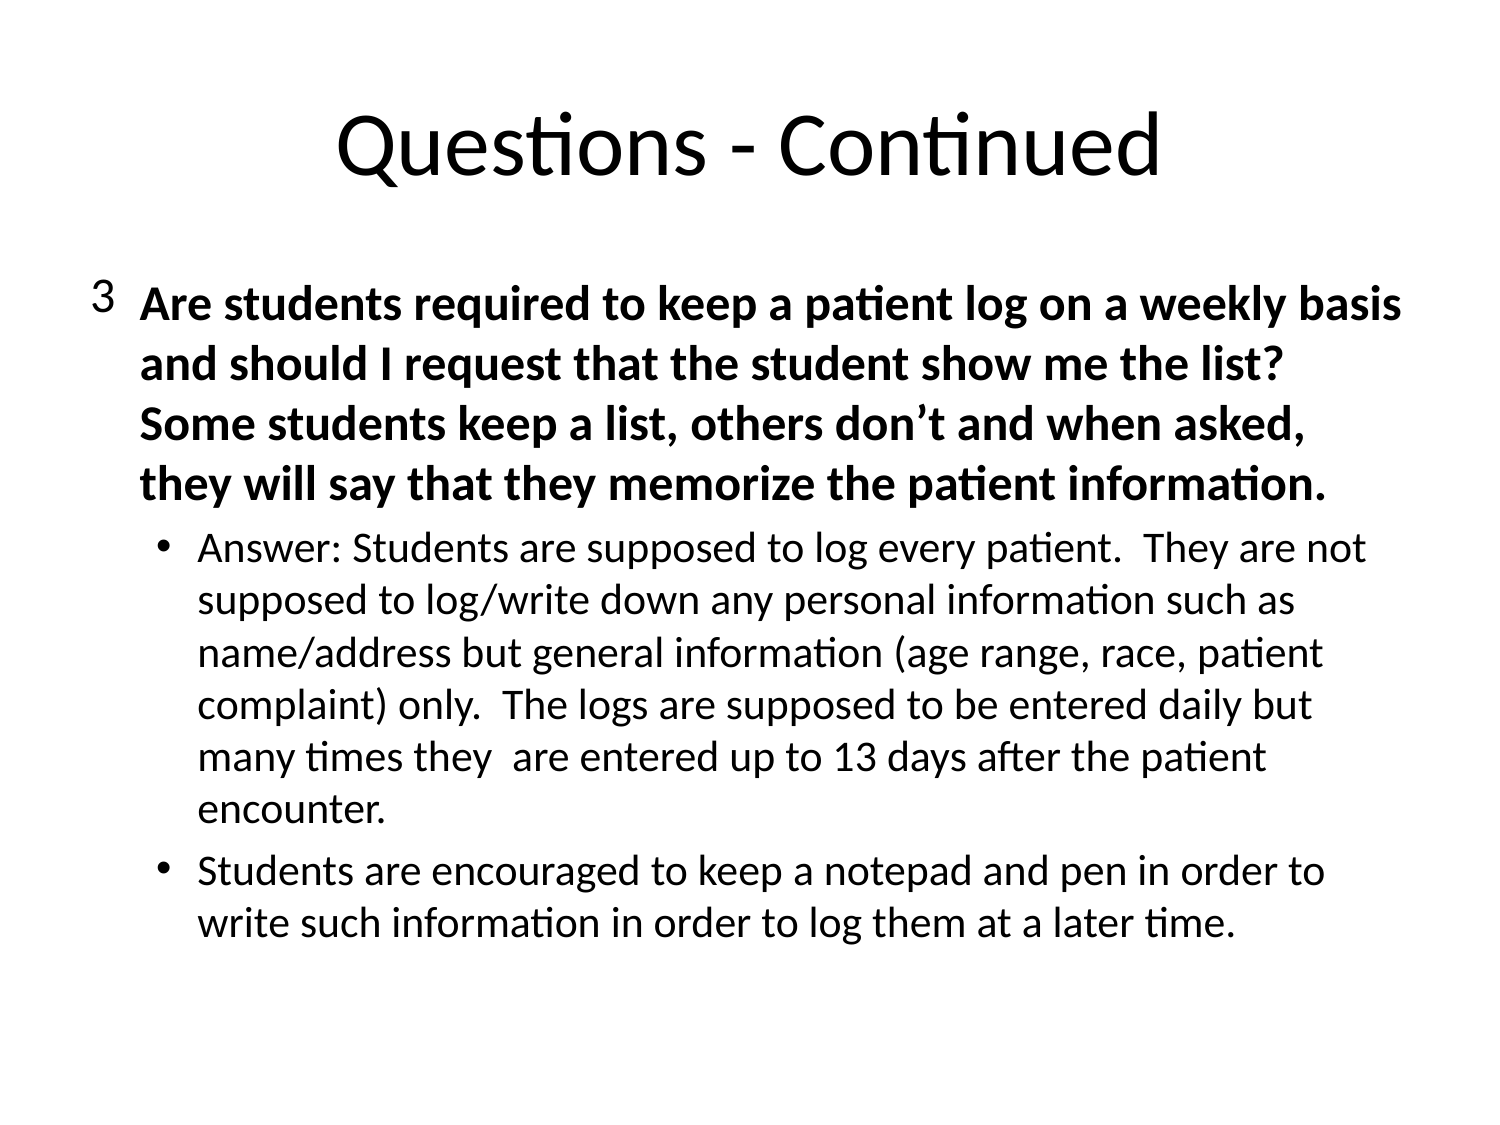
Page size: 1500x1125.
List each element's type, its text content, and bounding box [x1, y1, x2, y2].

title Questions - Continued [75, 45, 1425, 233]
list Are students required to keep a patient log on a weekly basis and should I request that the student show me the list? Some students keep a list, others don’t and when asked, they will say that they memorize the patient information. Answer: Students are supposed to log every patient. They are not supposed to log/write down any personal information such as name/address but general information (age range, race, patient complaint) only. The logs are supposed to be entered daily but many times they are entered up to 13 days after the patient encounter. Students are encouraged to keep a notepad and pen in order to write such information in order to log them at a later time. [75, 262, 1425, 1005]
